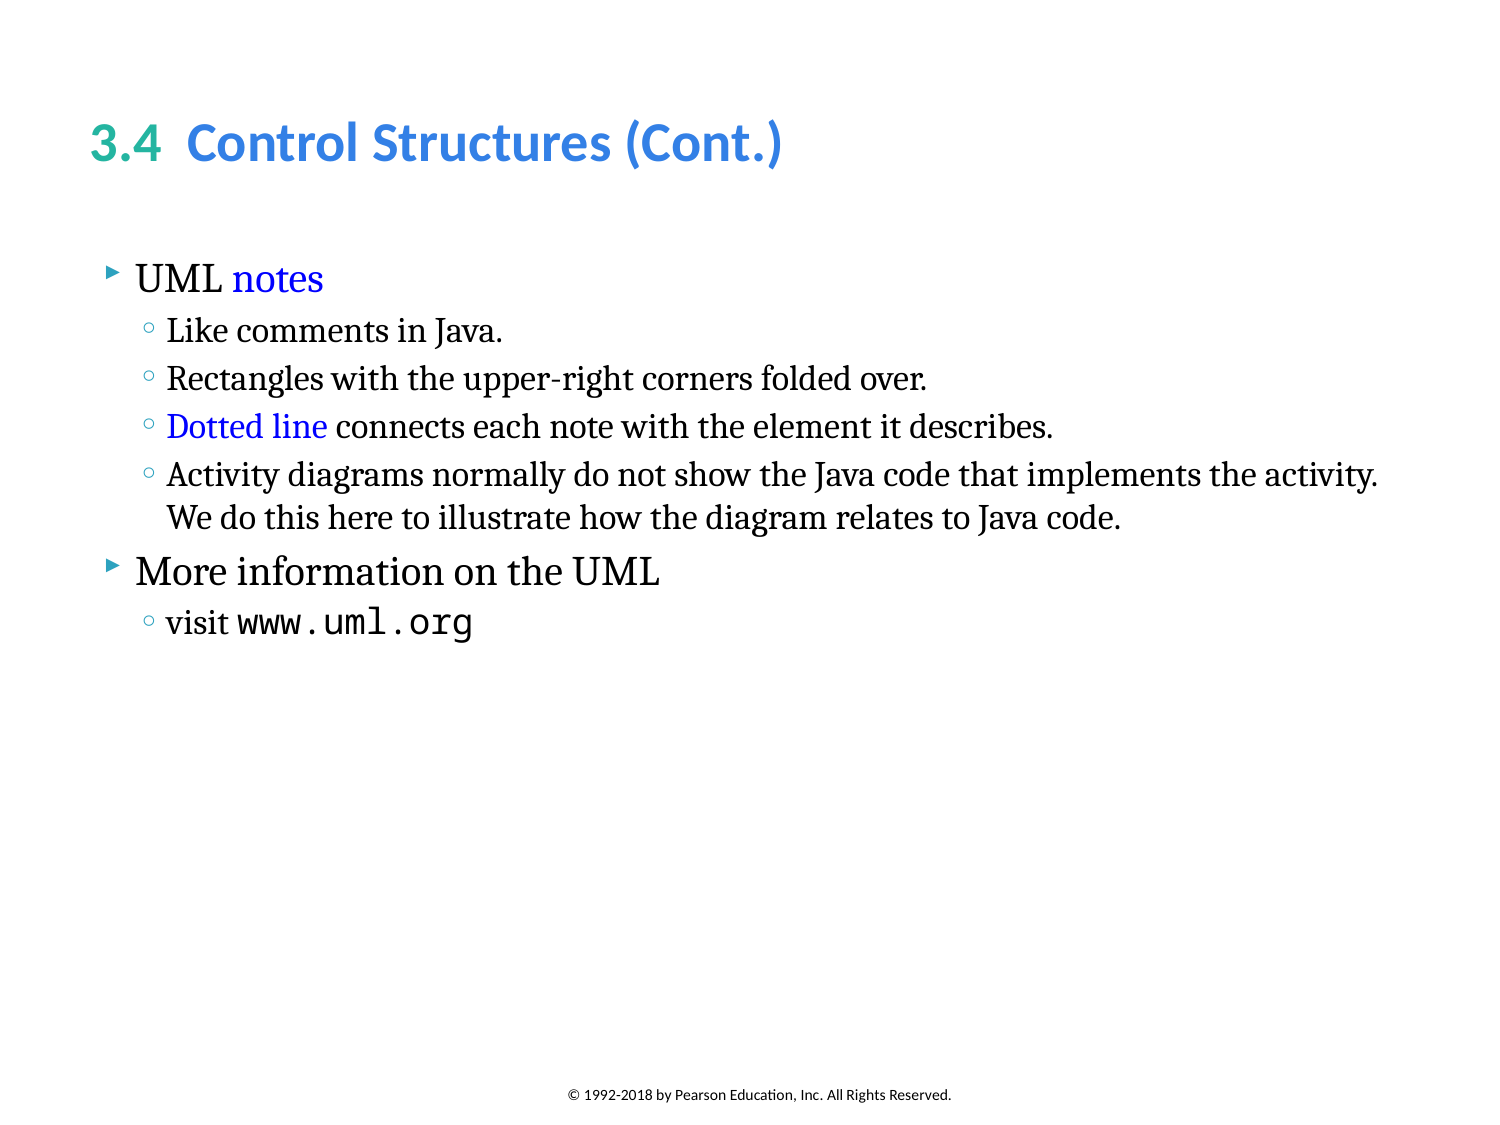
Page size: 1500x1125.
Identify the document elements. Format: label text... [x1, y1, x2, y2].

title 3.4 Control Structures (Cont.) [75, 45, 1425, 233]
list UML notes Like comments in Java. Rectangles with the upper-right corners folded over. Dotted line connects each note with the element it describes. Activity diagrams normally do not show the Java code that implements the activity. We do this here to illustrate how the diagram relates to Java code. More information on the UML visit www.uml.org [75, 242, 1425, 986]
footer © 1992-2018 by Pearson Education, Inc. All Rights Reserved. [552, 1051, 1419, 1112]
